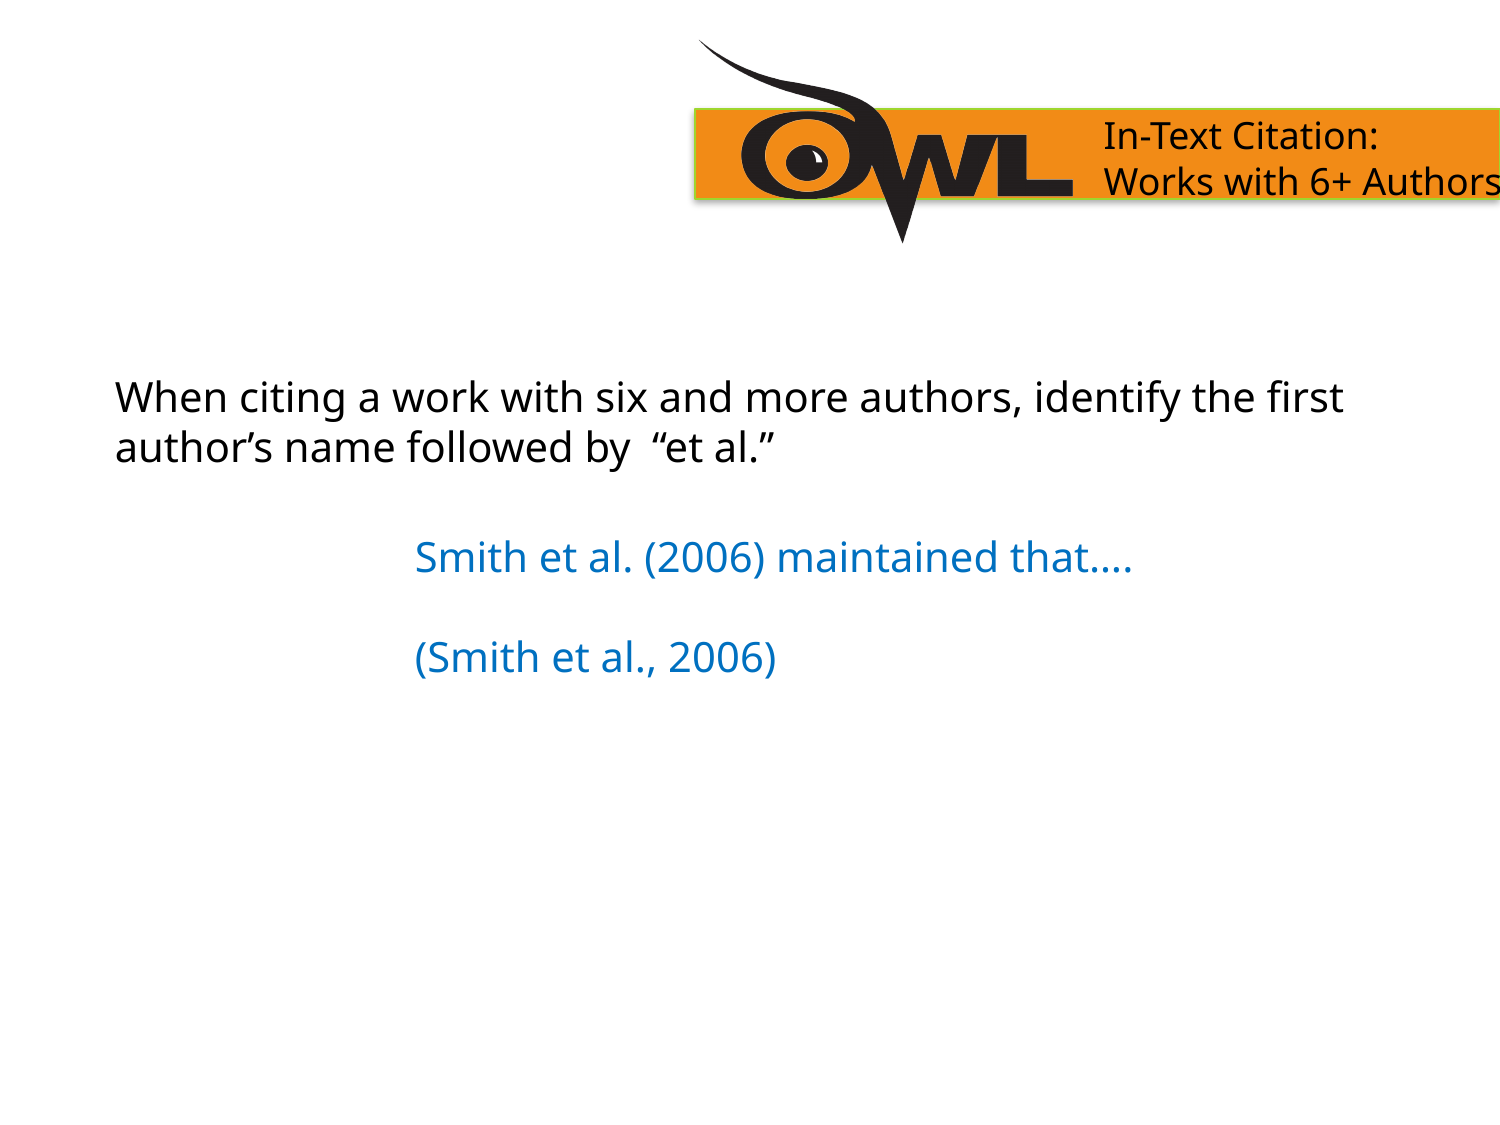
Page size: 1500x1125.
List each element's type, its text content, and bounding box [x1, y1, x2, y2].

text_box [694, 35, 1500, 245]
text_box When citing a work with six and more authors, identify the first author’s name followed by “et al.” Smith et al. (2006) maintained that…. (Smith et al., 2006) [99, 363, 1500, 789]
